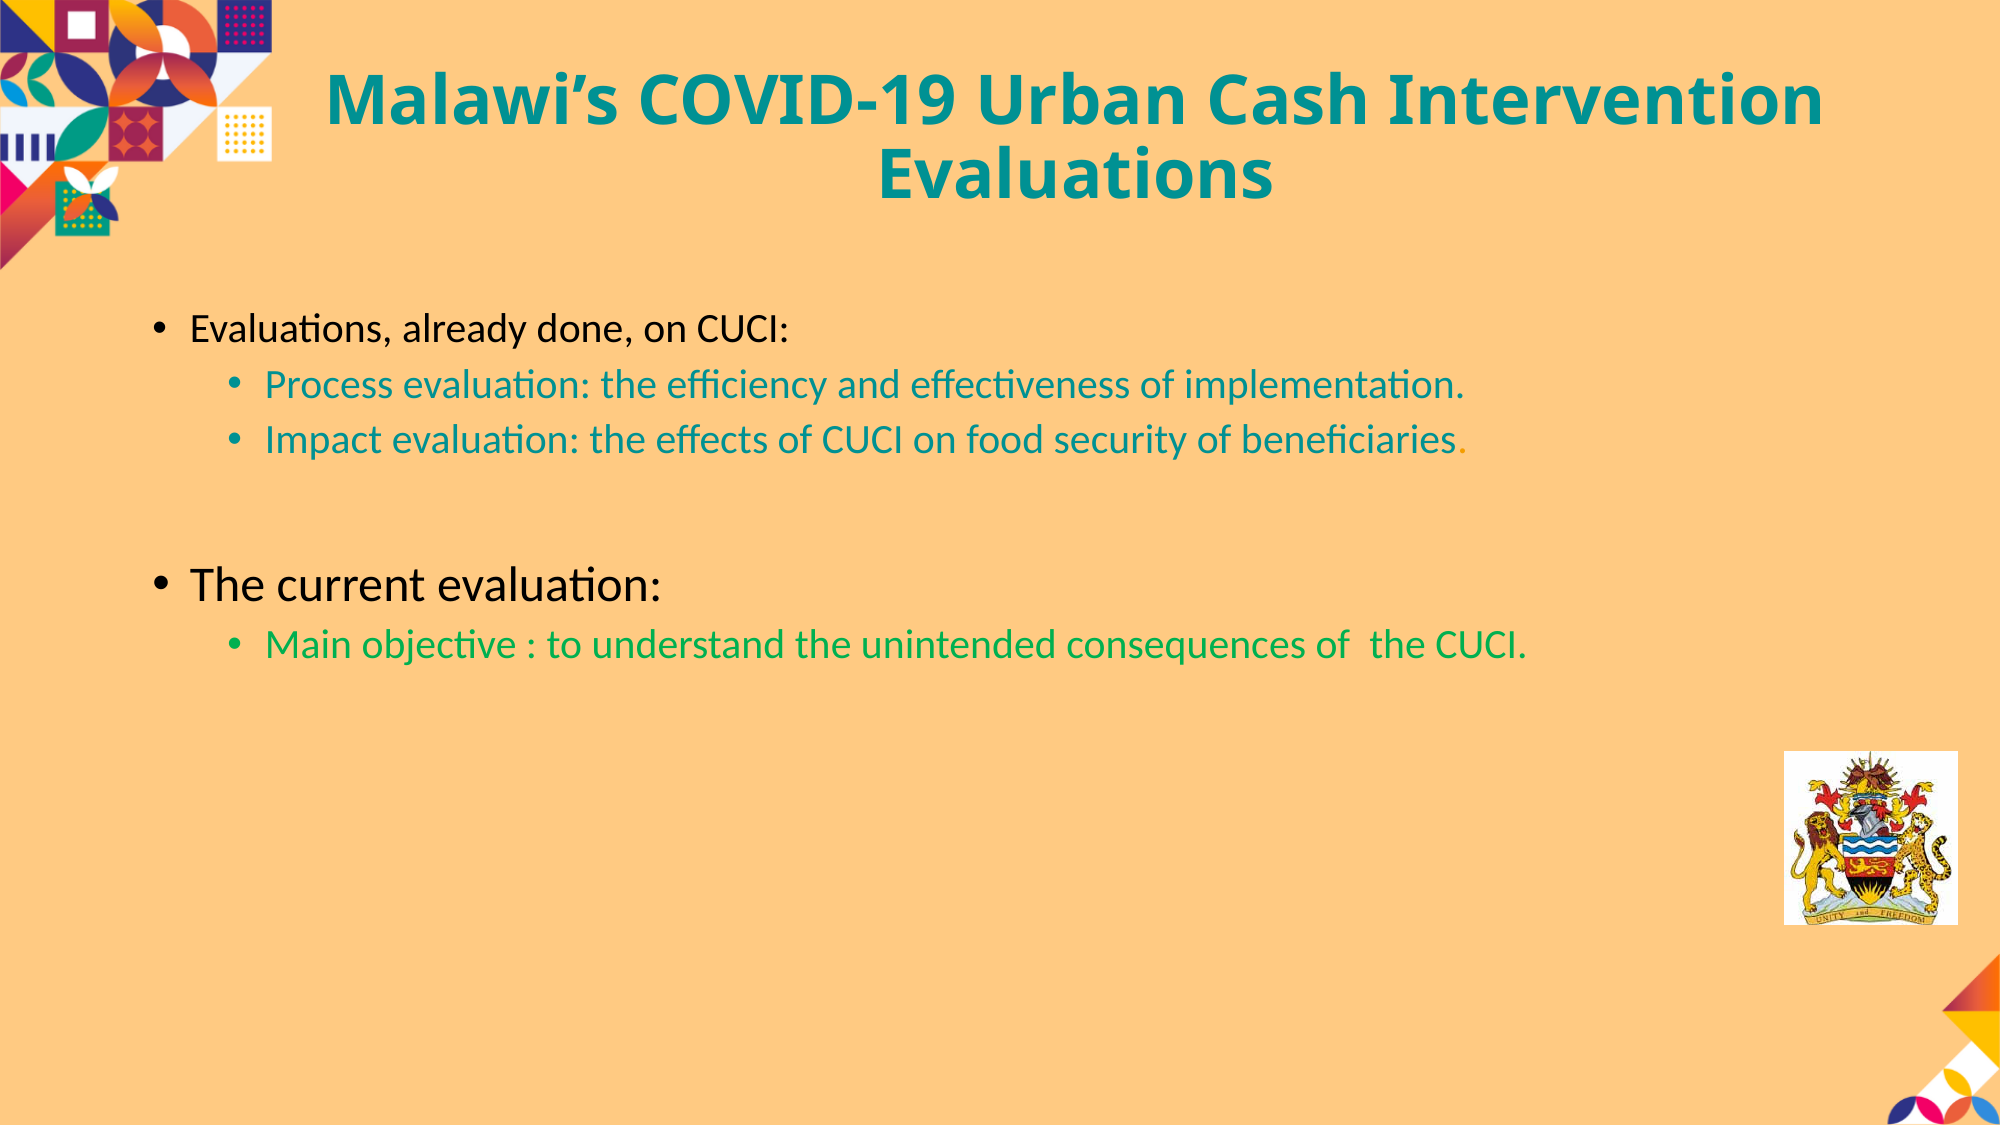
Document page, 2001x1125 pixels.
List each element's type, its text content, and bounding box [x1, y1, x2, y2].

list Evaluations, already done, on CUCI: Process evaluation: the efficiency and effectiveness of implementation. Impact evaluation: the effects of CUCI on food security of beneficiaries. The current evaluation: Main objective : to understand the unintended consequences of the CUCI. [137, 299, 1863, 1014]
picture [0, 0, 2000, 1125]
title Malawi’s COVID-19 Urban Cash Intervention Evaluations [213, 30, 1939, 249]
